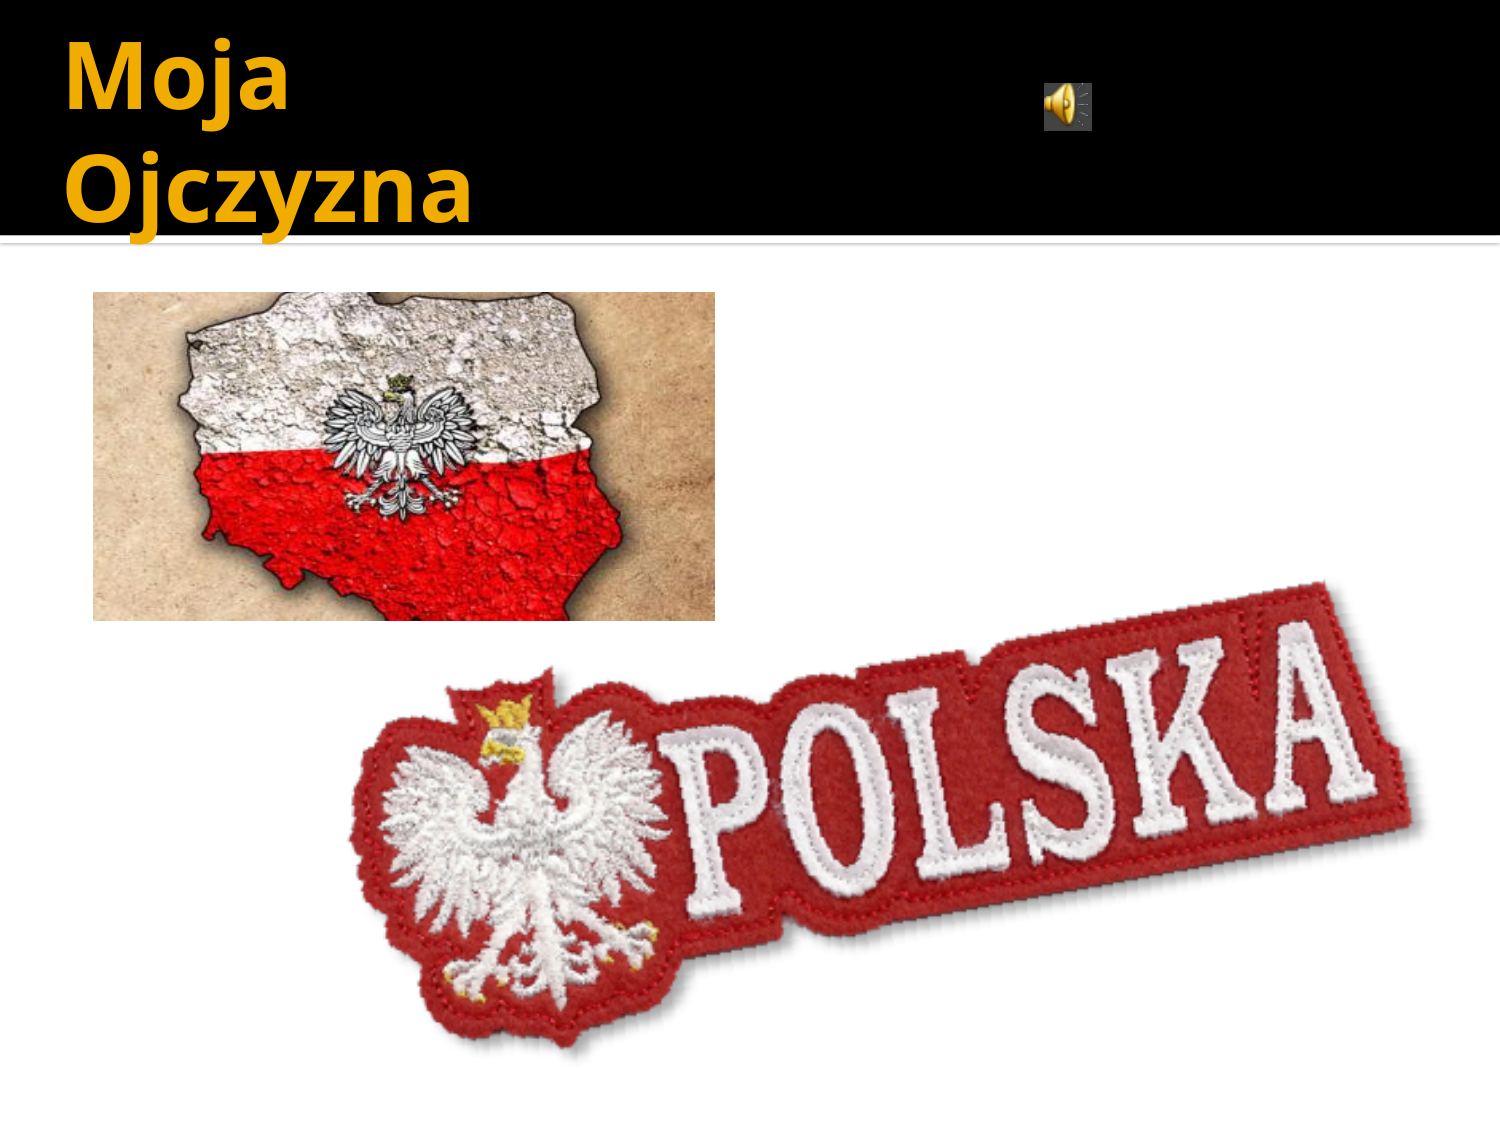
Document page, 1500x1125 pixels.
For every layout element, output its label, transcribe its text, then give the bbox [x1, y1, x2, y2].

title Moja Ojczyzna [46, 25, 762, 231]
picture [1042, 81, 1093, 133]
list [93, 292, 715, 621]
picture [302, 507, 1494, 1119]
